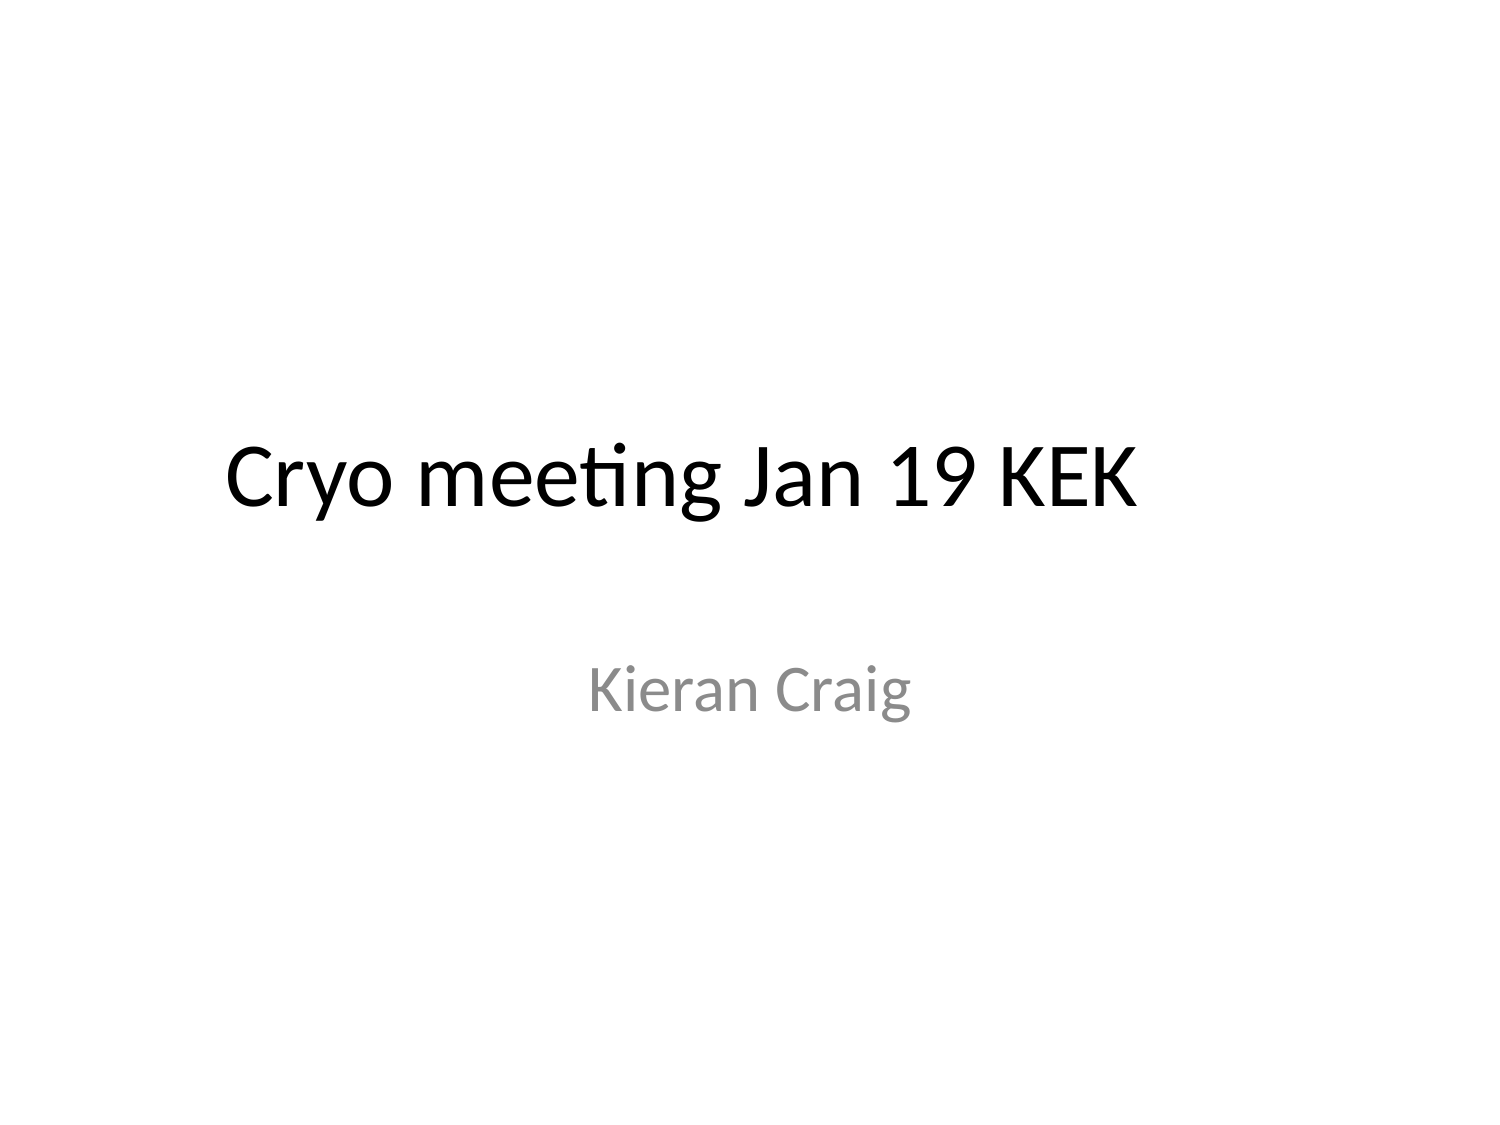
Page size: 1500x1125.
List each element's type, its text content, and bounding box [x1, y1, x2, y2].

title Cryo meeting Jan 19 KEK [112, 349, 1388, 591]
subtitle Kieran Craig [225, 637, 1275, 925]
